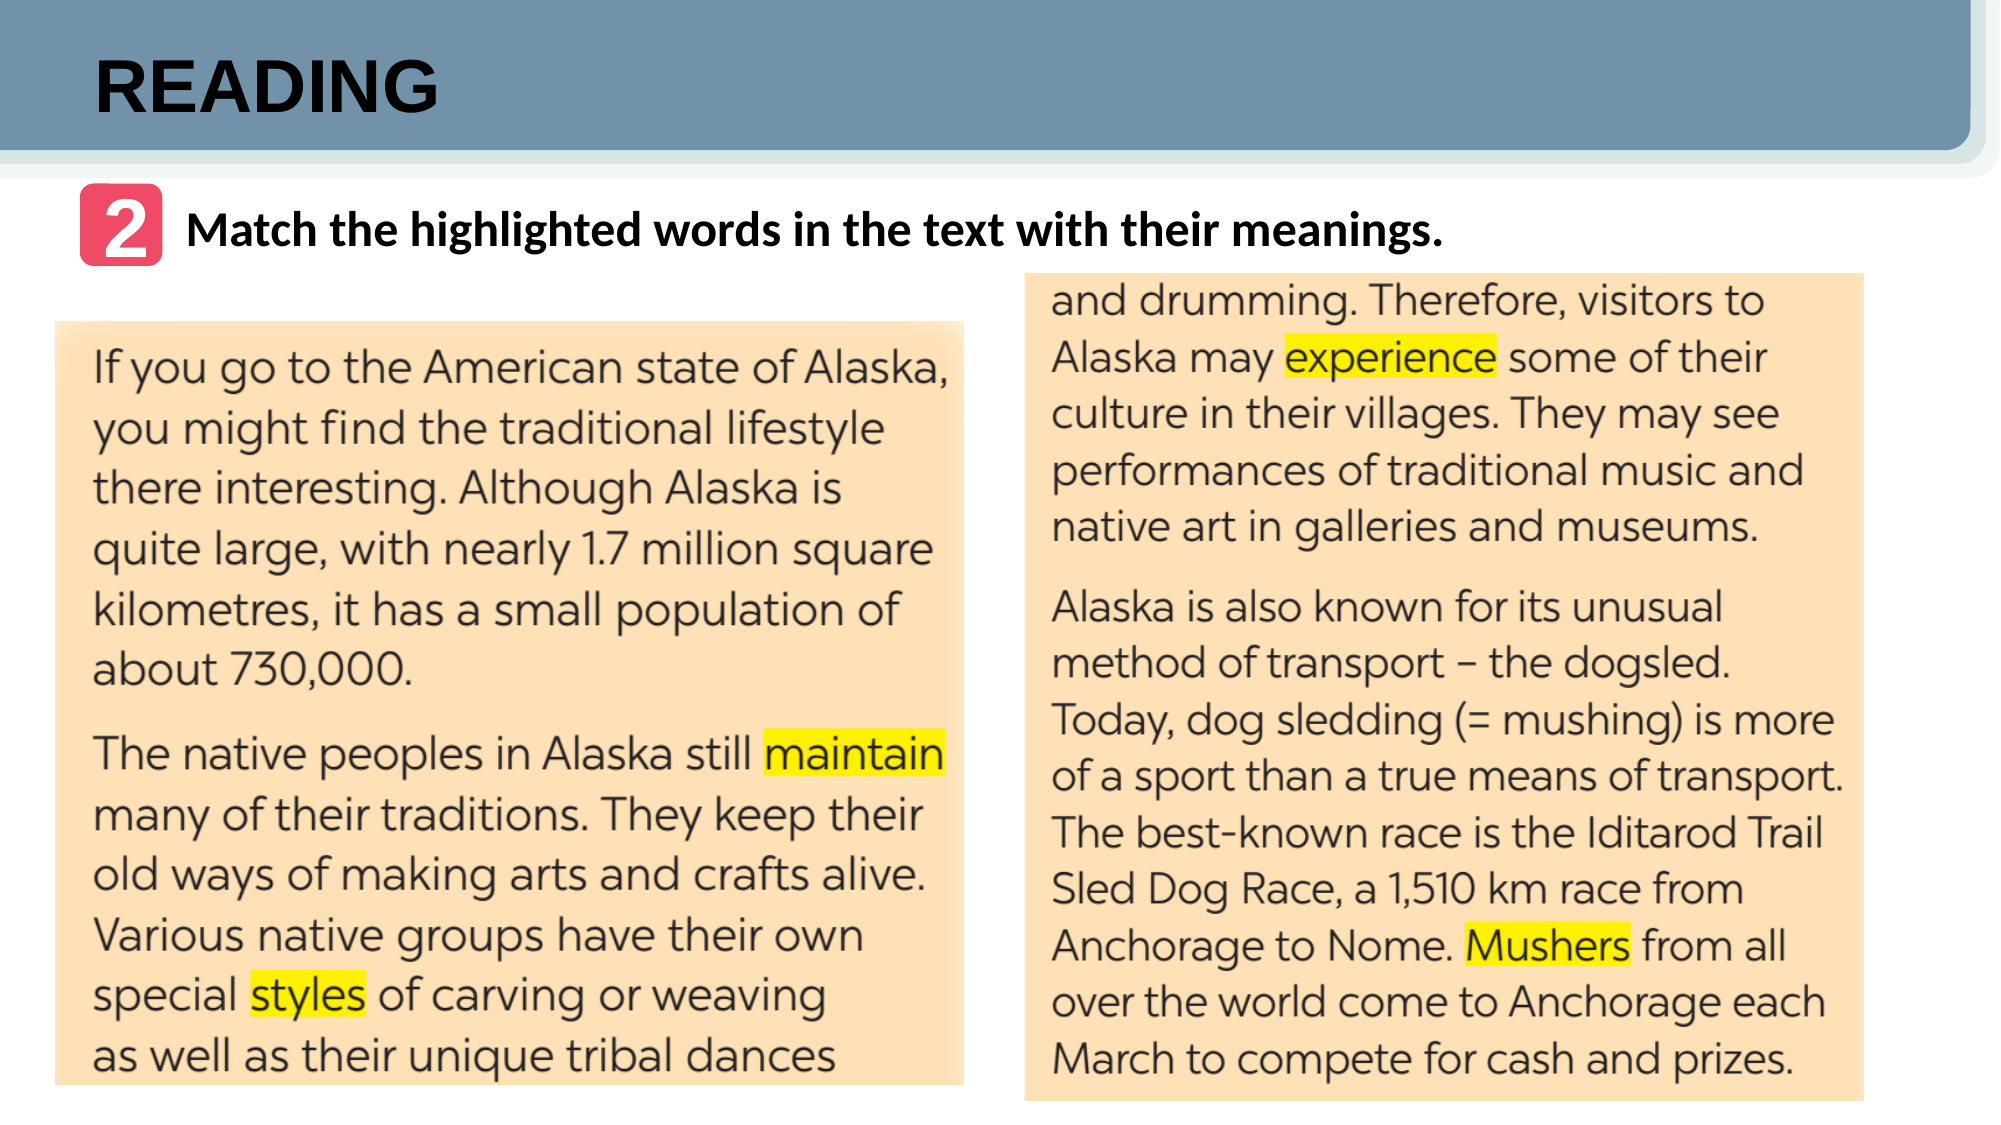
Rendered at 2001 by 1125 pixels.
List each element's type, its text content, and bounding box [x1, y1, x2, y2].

picture [54, 321, 965, 1085]
text_box [78, 183, 88, 266]
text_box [0, 0, 2000, 178]
text_box 2 [88, 178, 154, 282]
picture [1024, 273, 1864, 1101]
text_box Match the highlighted words in the text with their meanings. [170, 189, 1885, 265]
text_box [154, 183, 164, 266]
